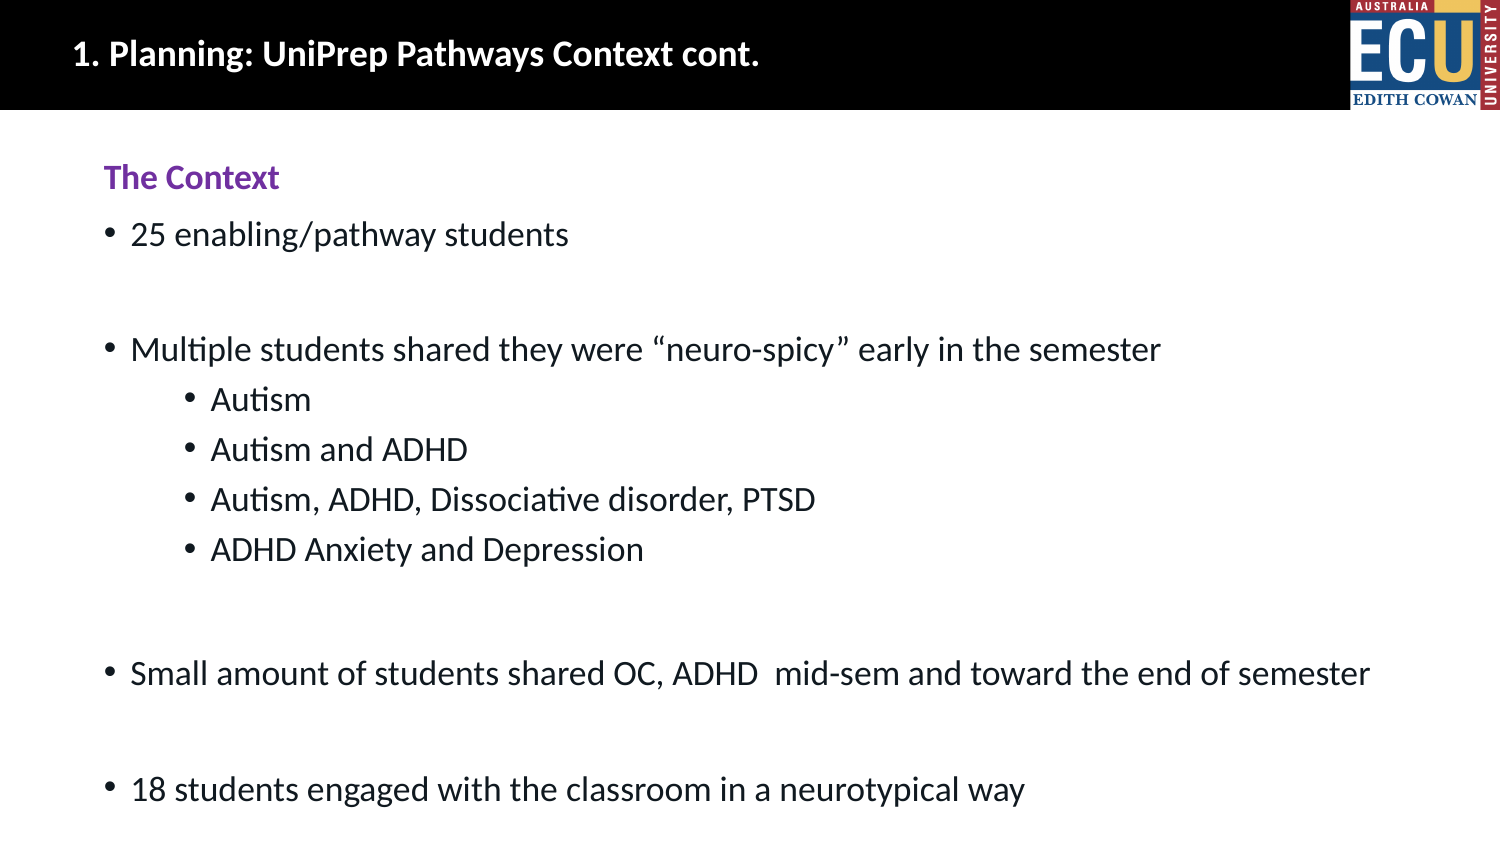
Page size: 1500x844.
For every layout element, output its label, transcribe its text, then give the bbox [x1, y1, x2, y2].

title 1. Planning: UniPrep Pathways Context cont. [56, 0, 1351, 110]
picture [1351, 0, 1500, 110]
list The Context 25 enabling/pathway students Multiple students shared they were “neuro-spicy” early in the semester Autism Autism and ADHD Autism, ADHD, Dissociative disorder, PTSD ADHD Anxiety and Depression Small amount of students shared OC, ADHD mid-sem and toward the end of semester 18 students engaged with the classroom in a neurotypical way [88, 145, 1479, 822]
